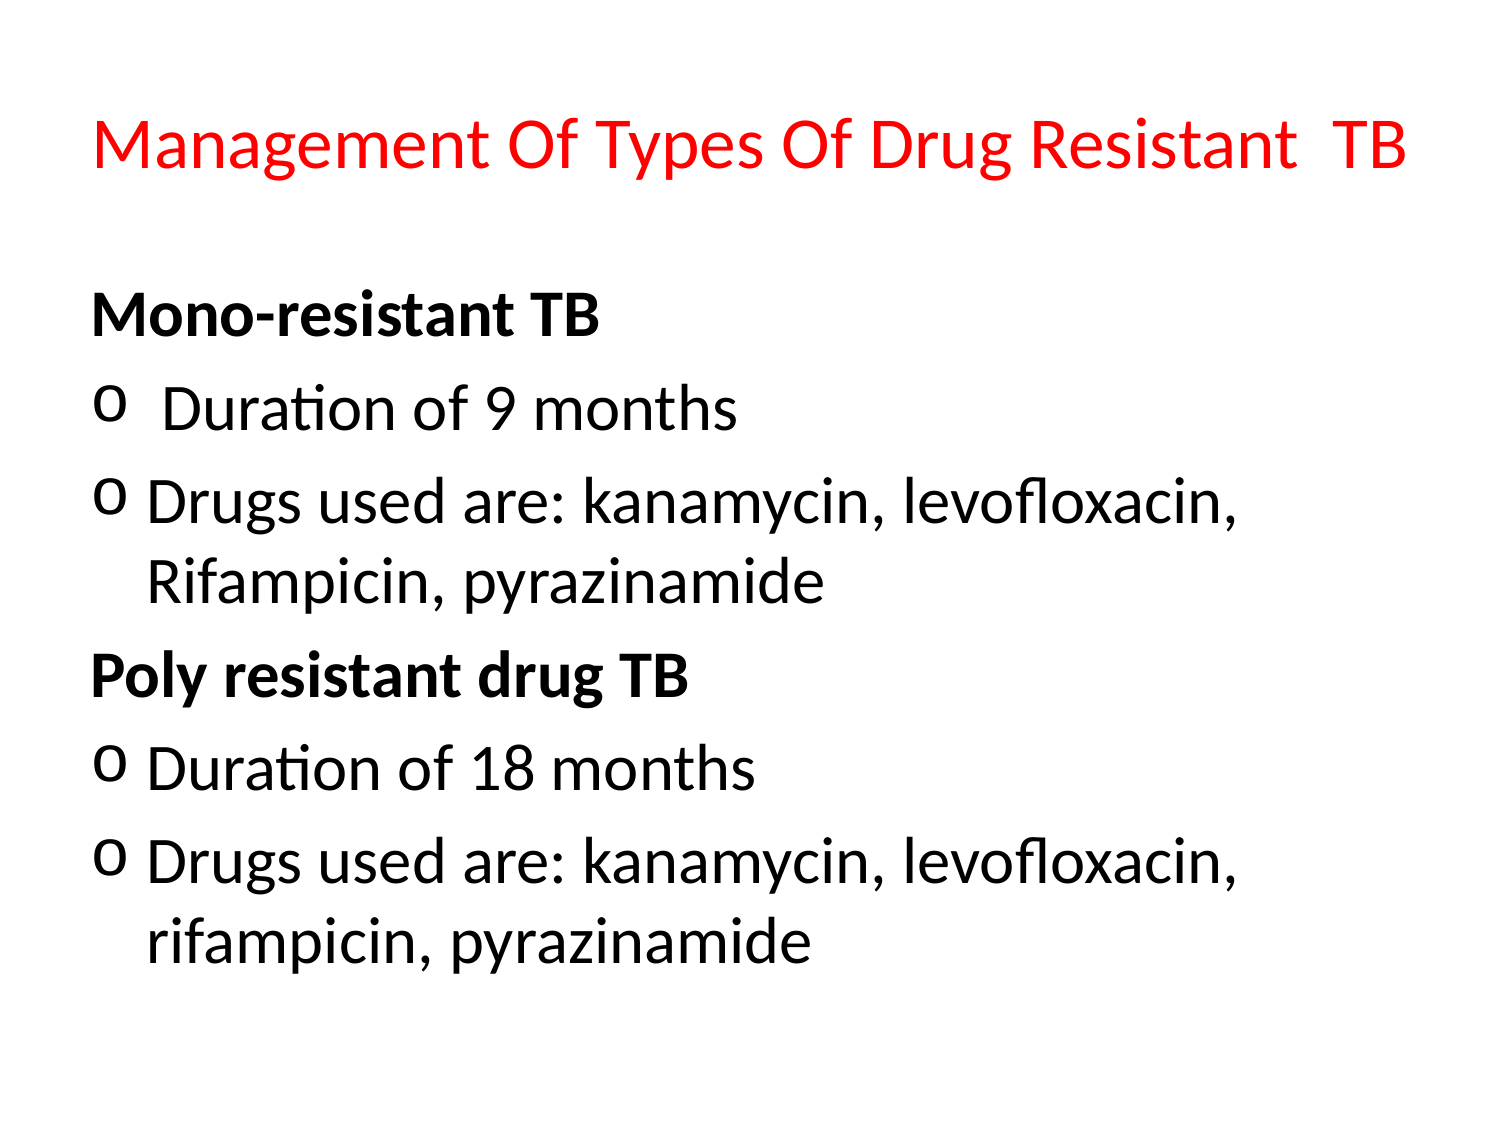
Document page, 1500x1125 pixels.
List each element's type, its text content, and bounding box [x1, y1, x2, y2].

list Mono-resistant TB Duration of 9 months Drugs used are: kanamycin, levofloxacin, Rifampicin, pyrazinamide Poly resistant drug TB Duration of 18 months Drugs used are: kanamycin, levofloxacin, rifampicin, pyrazinamide [75, 262, 1425, 1005]
title Management Of Types Of Drug Resistant TB [75, 45, 1425, 233]
